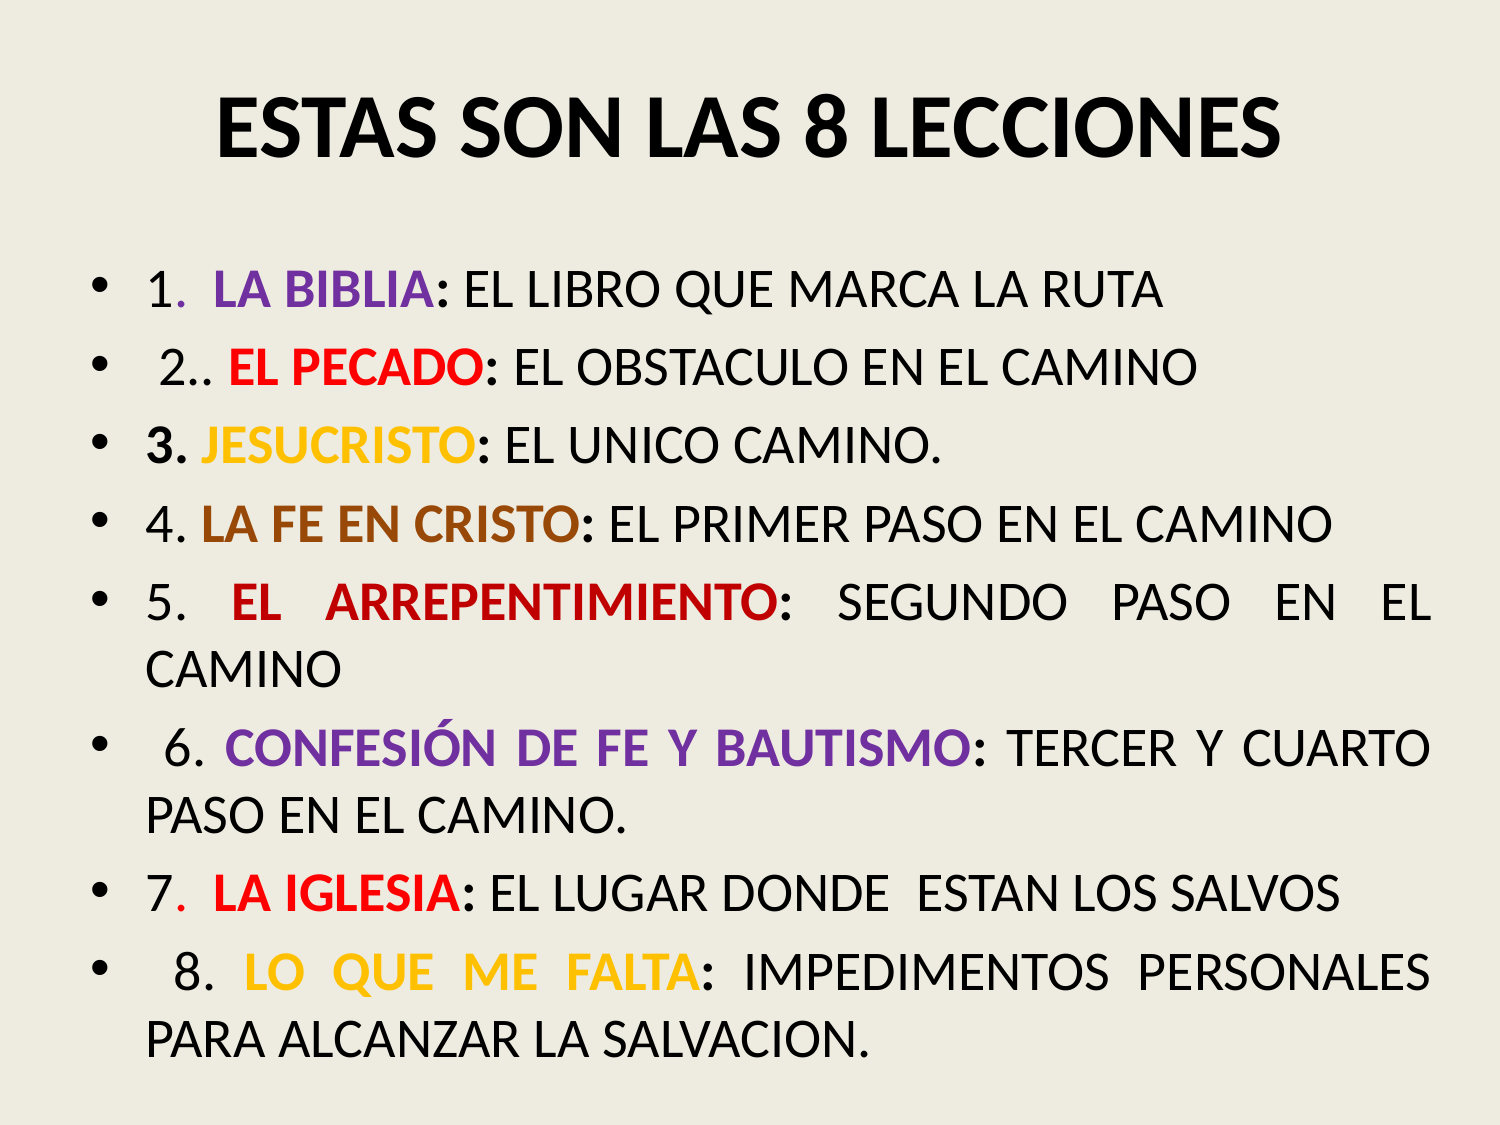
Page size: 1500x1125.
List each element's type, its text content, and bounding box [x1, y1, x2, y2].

list 1. LA BIBLIA: EL LIBRO QUE MARCA LA RUTA 2.. EL PECADO: EL OBSTACULO EN EL CAMINO 3. JESUCRISTO: EL UNICO CAMINO. 4. LA FE EN CRISTO: EL PRIMER PASO EN EL CAMINO 5. EL ARREPENTIMIENTO: SEGUNDO PASO EN EL CAMINO 6. CONFESIÓN DE FE Y BAUTISMO: TERCER Y CUARTO PASO EN EL CAMINO. 7. LA IGLESIA: EL LUGAR DONDE ESTAN LOS SALVOS 8. LO QUE ME FALTA: IMPEDIMENTOS PERSONALES PARA ALCANZAR LA SALVACION. [75, 243, 1447, 1083]
title ESTAS SON LAS 8 LECCIONES [75, 45, 1425, 197]
